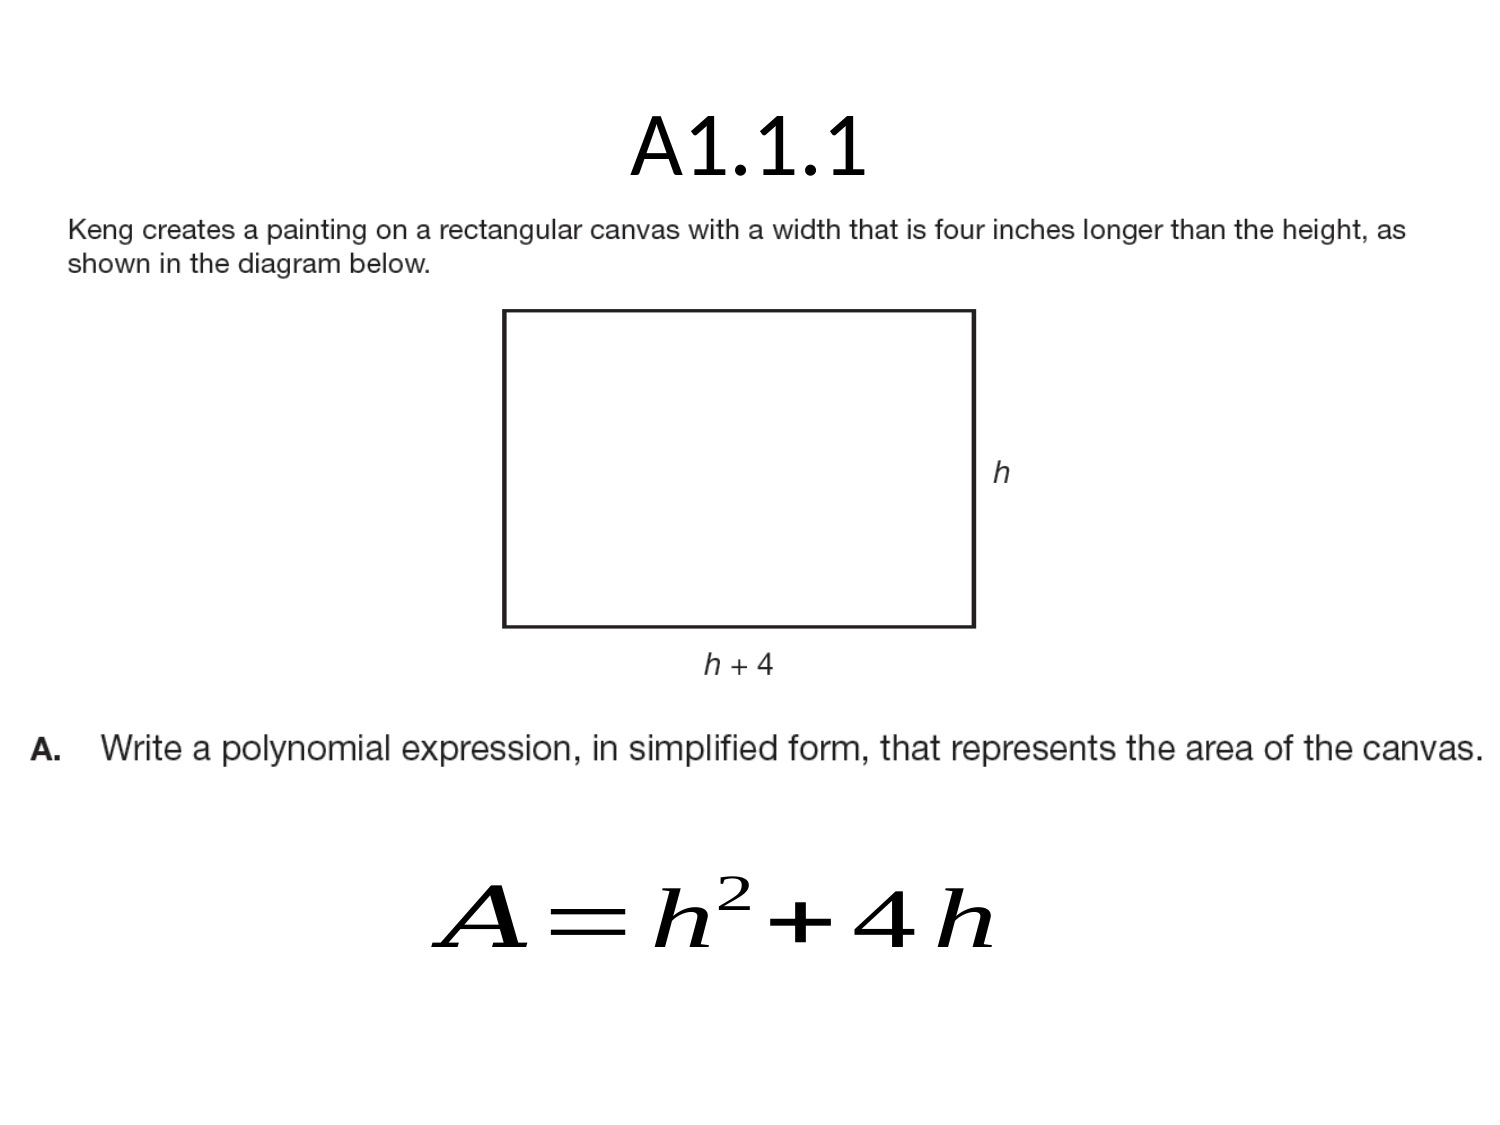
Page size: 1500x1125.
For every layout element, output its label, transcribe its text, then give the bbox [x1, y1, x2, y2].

picture [24, 724, 1488, 781]
title A1.1.1 [75, 45, 1425, 233]
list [62, 212, 1413, 685]
